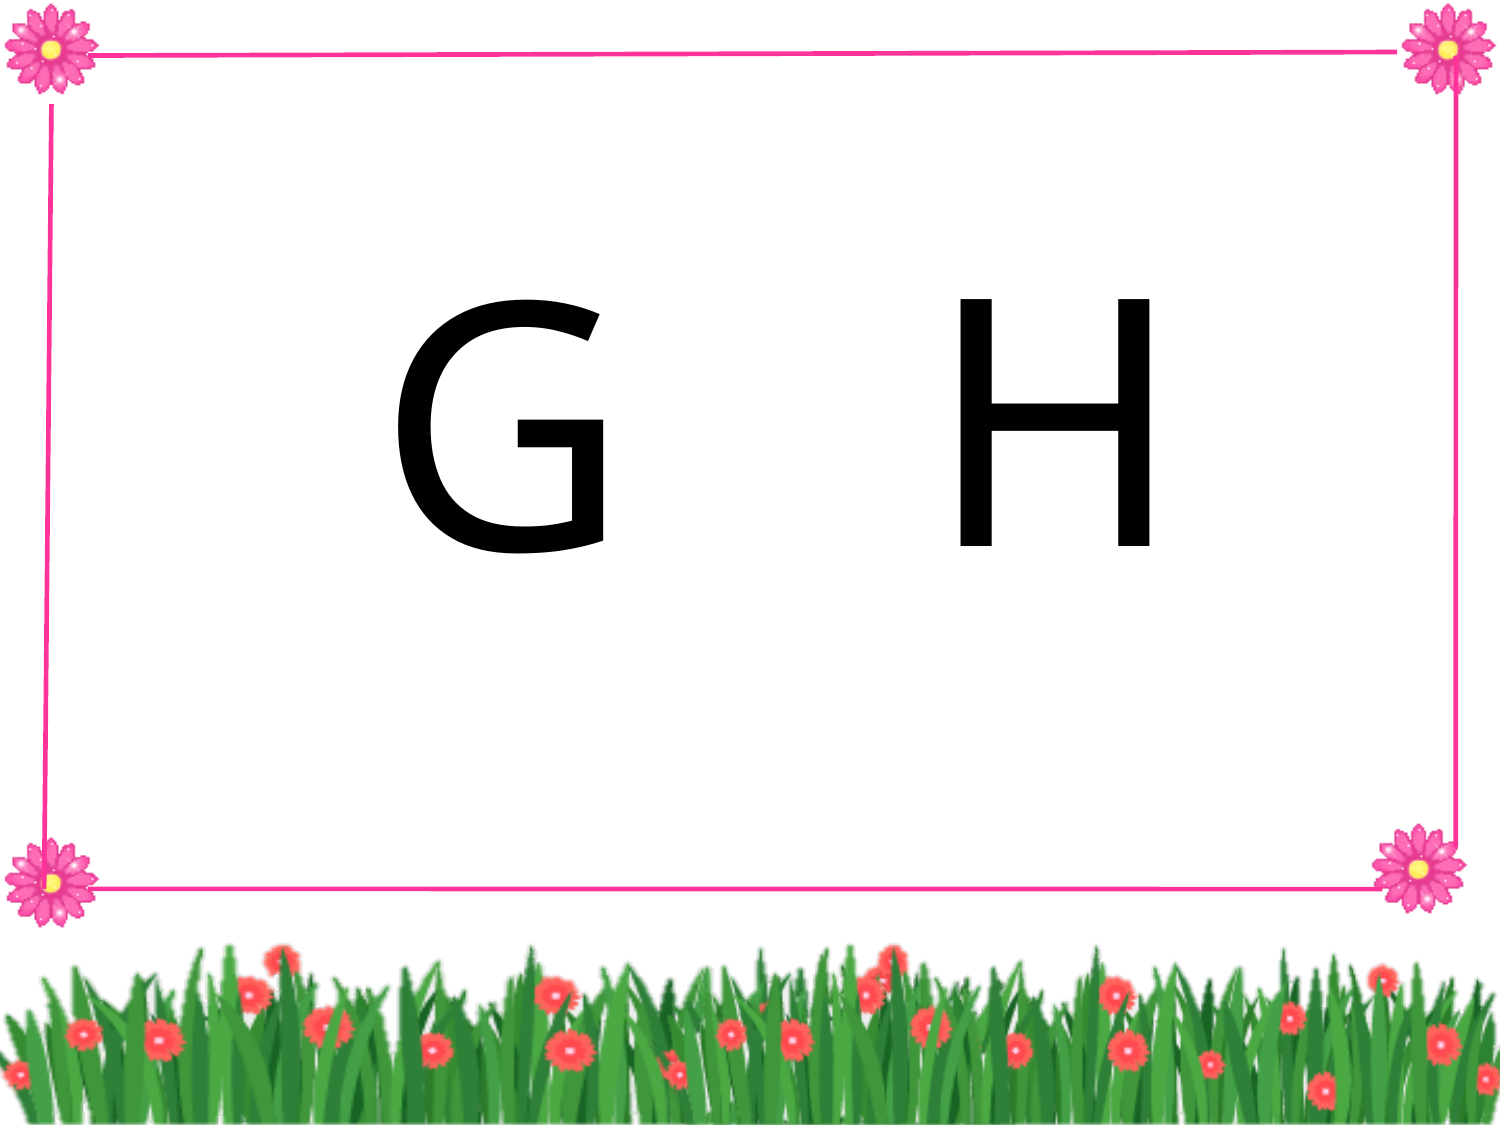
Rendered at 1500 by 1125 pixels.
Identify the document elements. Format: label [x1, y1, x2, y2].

picture [0, 938, 1500, 1125]
text_box [0, 0, 1500, 938]
